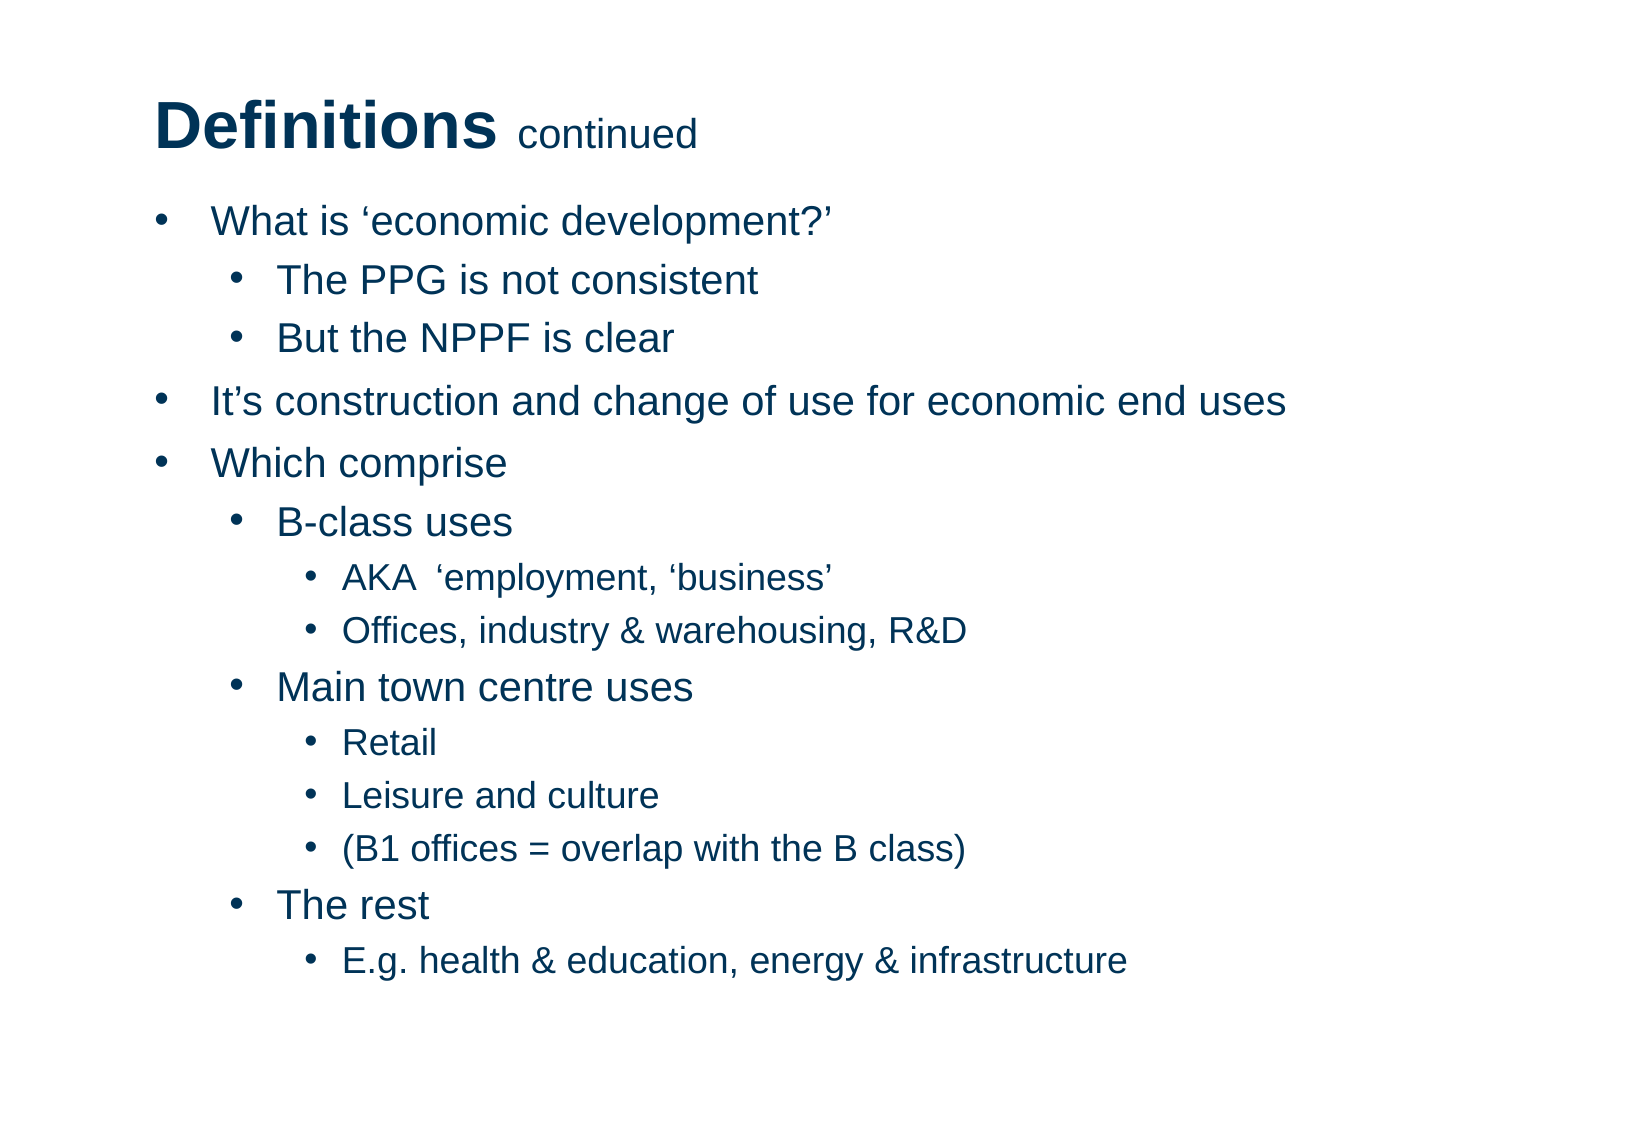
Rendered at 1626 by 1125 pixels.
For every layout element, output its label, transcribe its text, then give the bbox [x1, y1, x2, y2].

title Definitions continued [139, 64, 1484, 179]
list What is ‘economic development?’ The PPG is not consistent But the NPPF is clear It’s construction and change of use for economic end uses Which comprise B-class uses AKA ‘employment, ‘business’ Offices, industry & warehousing, R&D Main town centre uses Retail Leisure and culture (B1 offices = overlap with the B class) The rest E.g. health & education, energy & infrastructure [139, 186, 1563, 1097]
